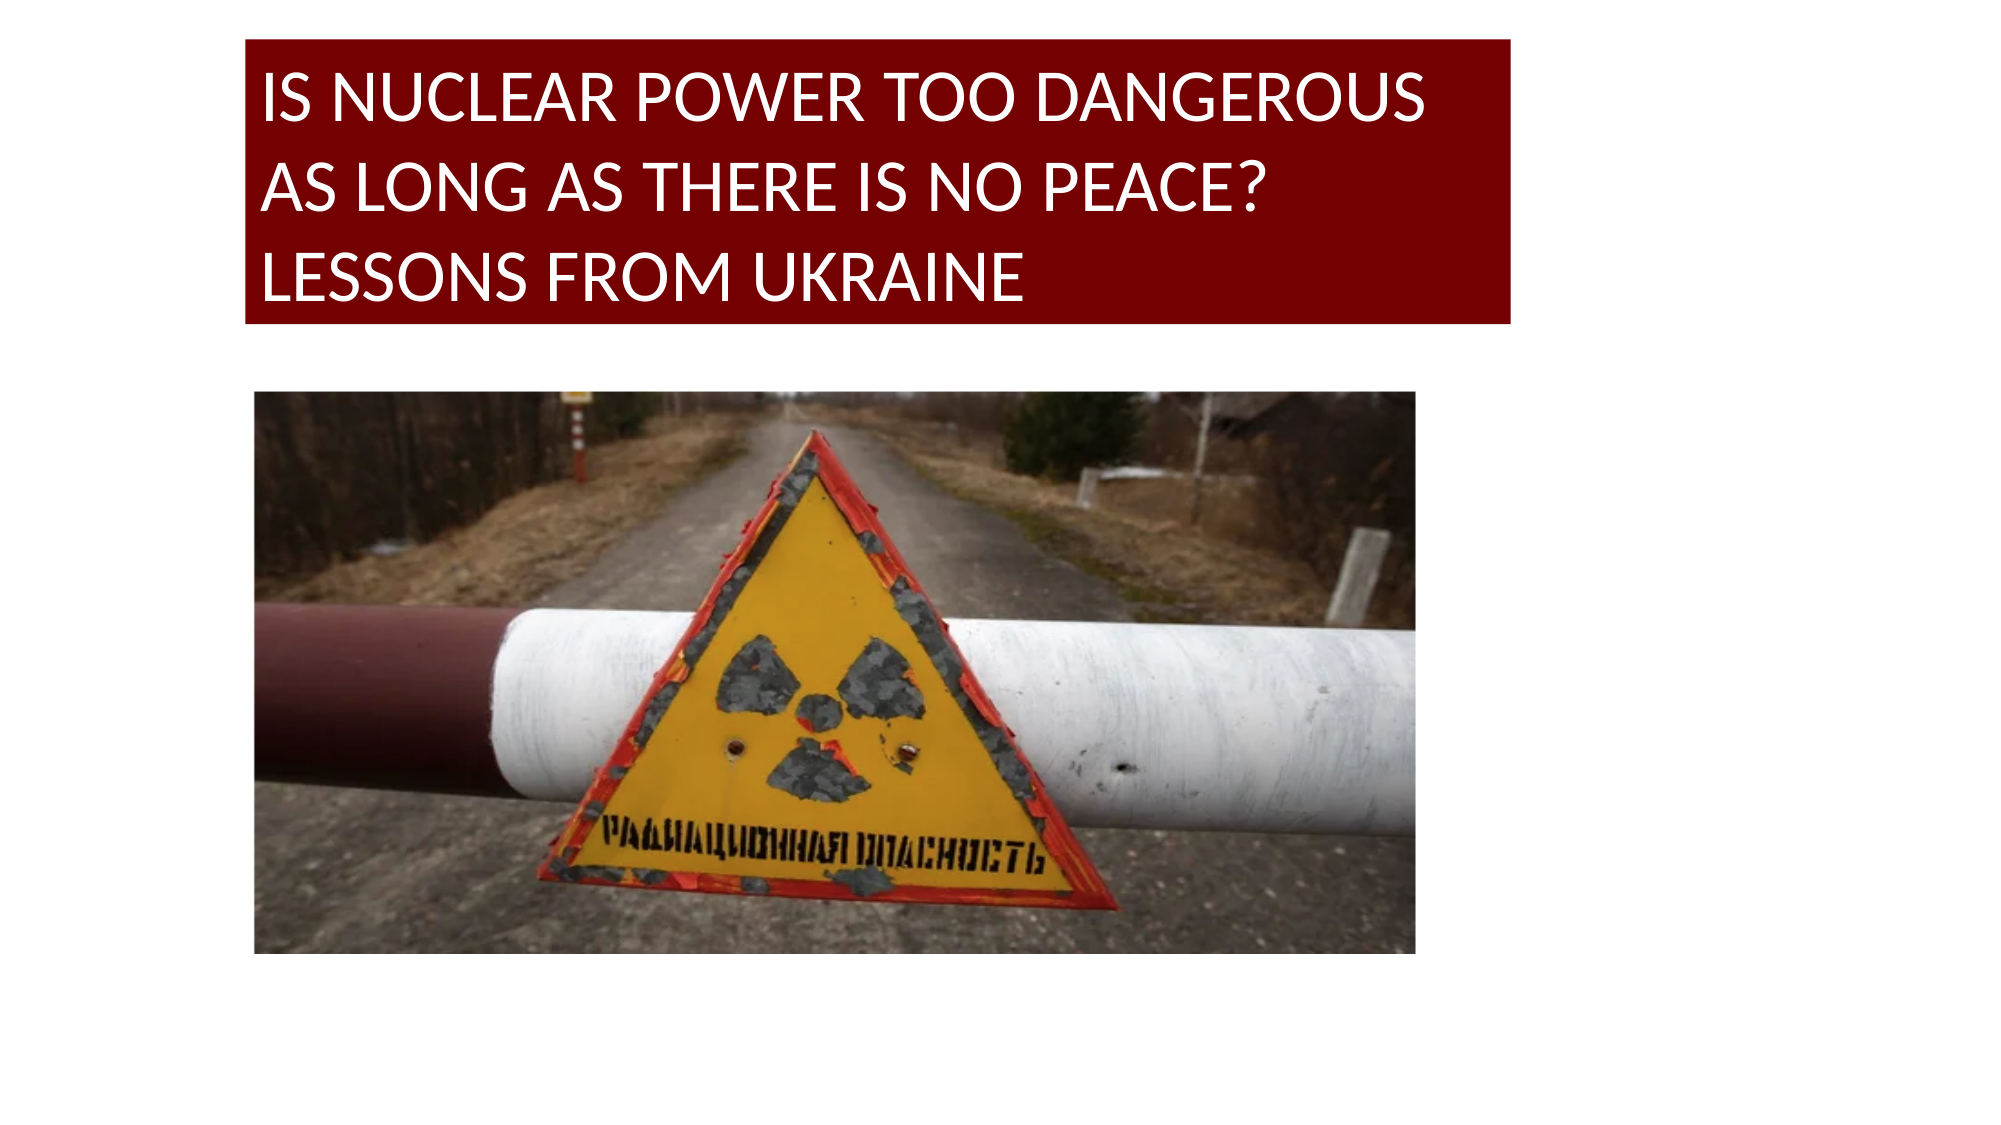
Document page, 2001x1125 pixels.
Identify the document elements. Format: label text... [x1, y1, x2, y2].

picture [222, 376, 1425, 954]
text_box IS NUCLEAR POWER TOO DANGEROUS AS LONG AS THERE IS NO PEACE? LESSONS FROM UKRAINE [245, 39, 1511, 325]
